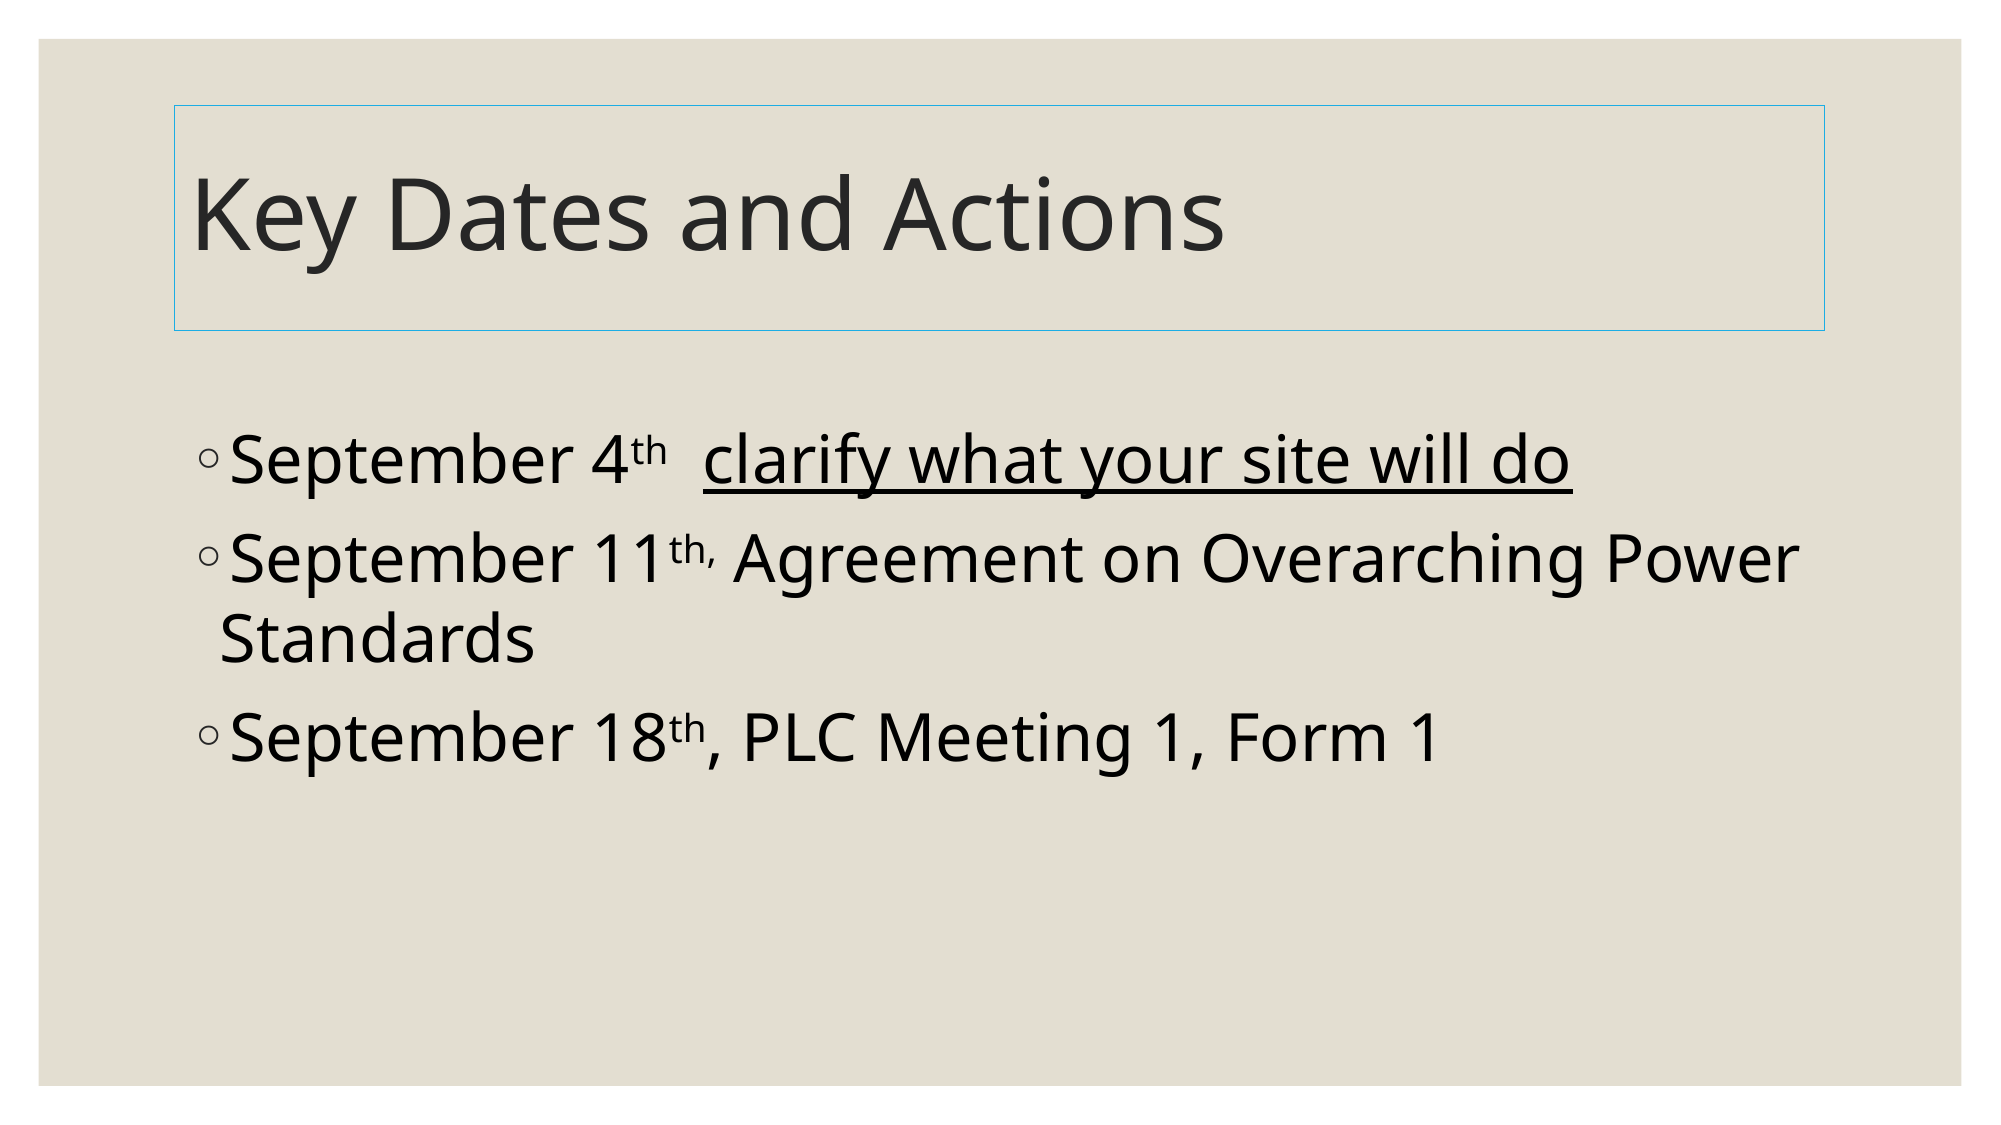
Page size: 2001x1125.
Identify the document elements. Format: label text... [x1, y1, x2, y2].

title Key Dates and Actions [174, 105, 1825, 331]
list September 4th clarify what your site will do September 11th, Agreement on Overarching Power Standards September 18th, PLC Meeting 1, Form 1 [174, 409, 1825, 990]
